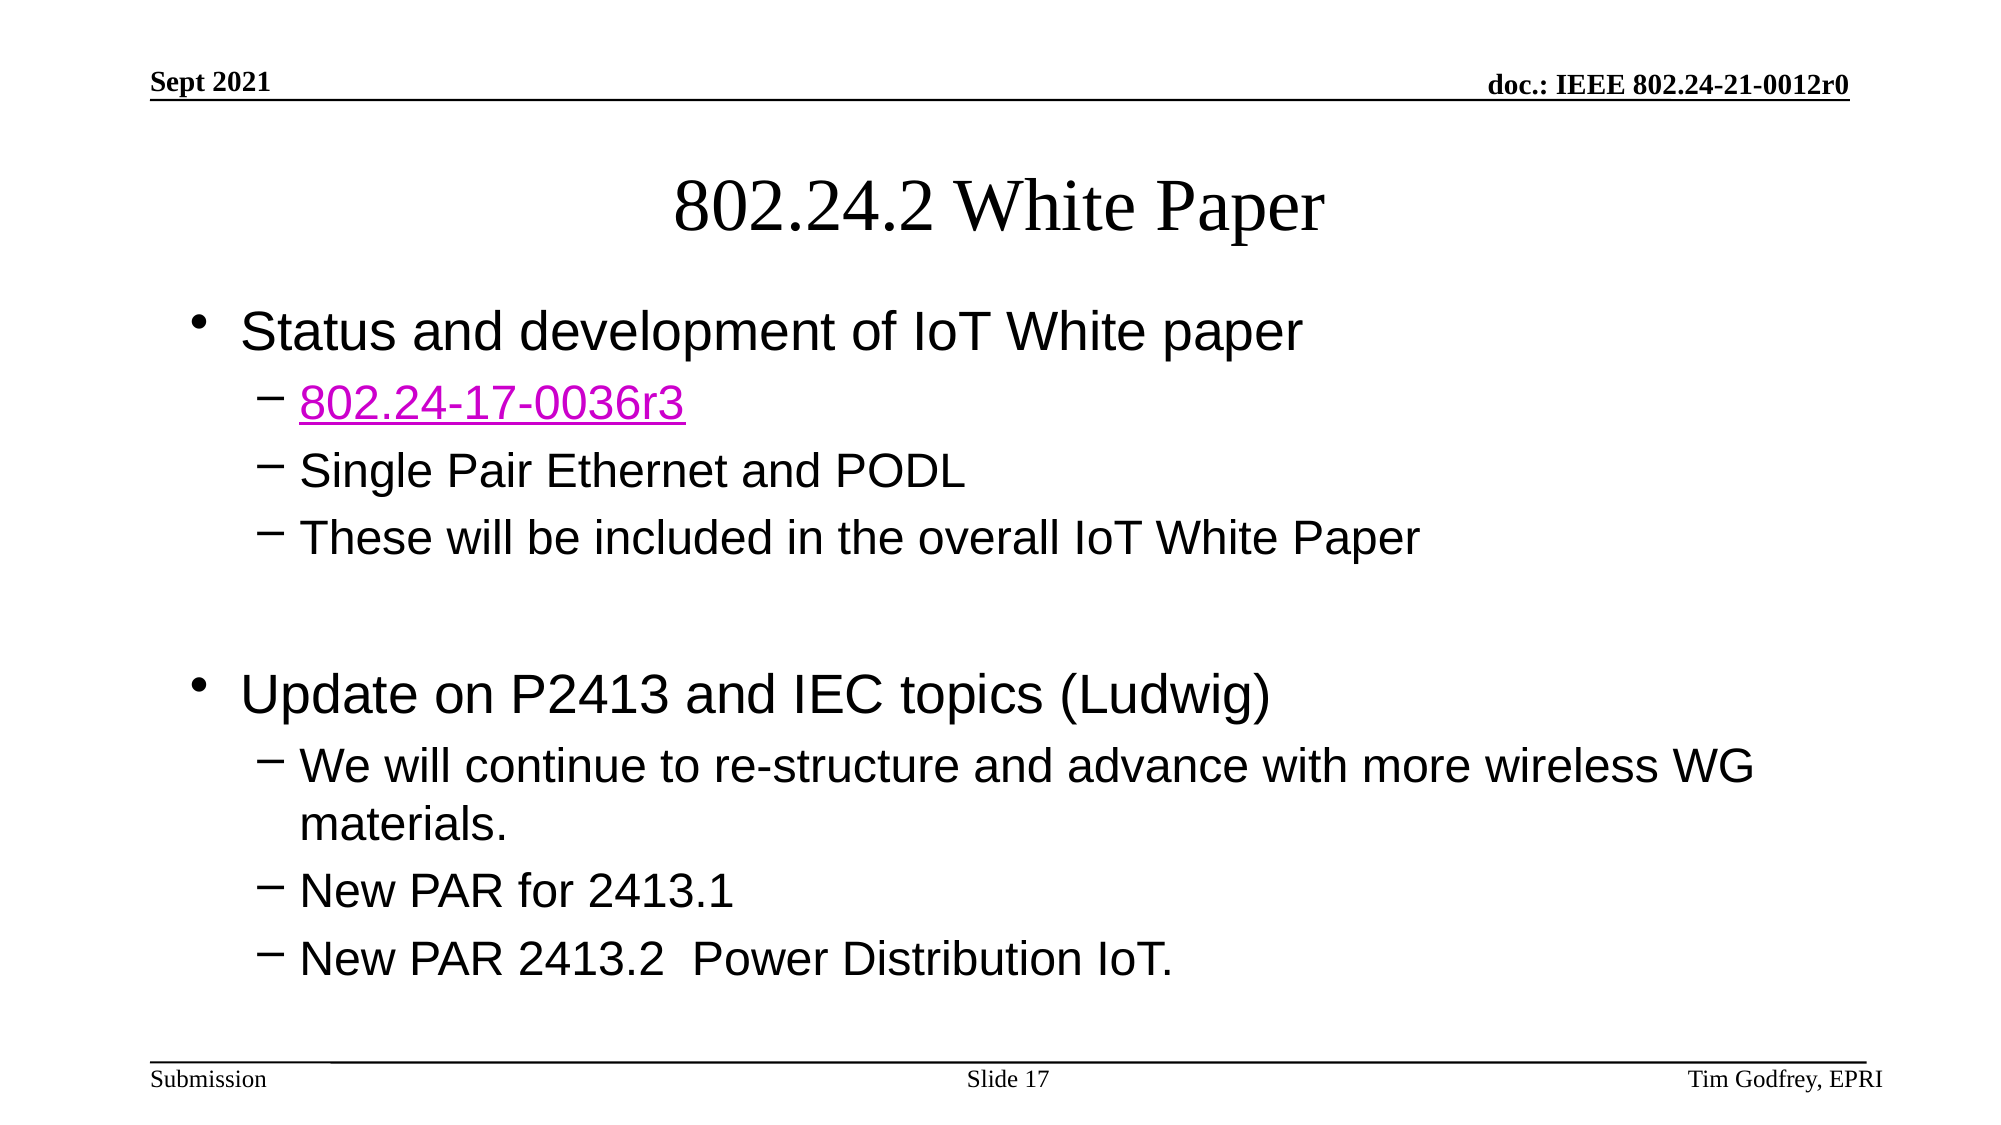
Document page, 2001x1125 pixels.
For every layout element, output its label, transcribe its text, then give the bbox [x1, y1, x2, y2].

slide_number Slide 17 [966, 1062, 1051, 1093]
list Status and development of IoT White paper 802.24-17-0036r3 Single Pair Ethernet and PODL These will be included in the overall IoT White Paper Update on P2413 and IEC topics (Ludwig) We will continue to re-structure and advance with more wireless WG materials. New PAR for 2413.1 New PAR 2413.2 Power Distribution IoT. [174, 287, 1850, 1000]
title 802.24.2 White Paper [150, 112, 1850, 288]
footer Tim Godfrey, EPRI [1200, 1062, 1884, 1093]
